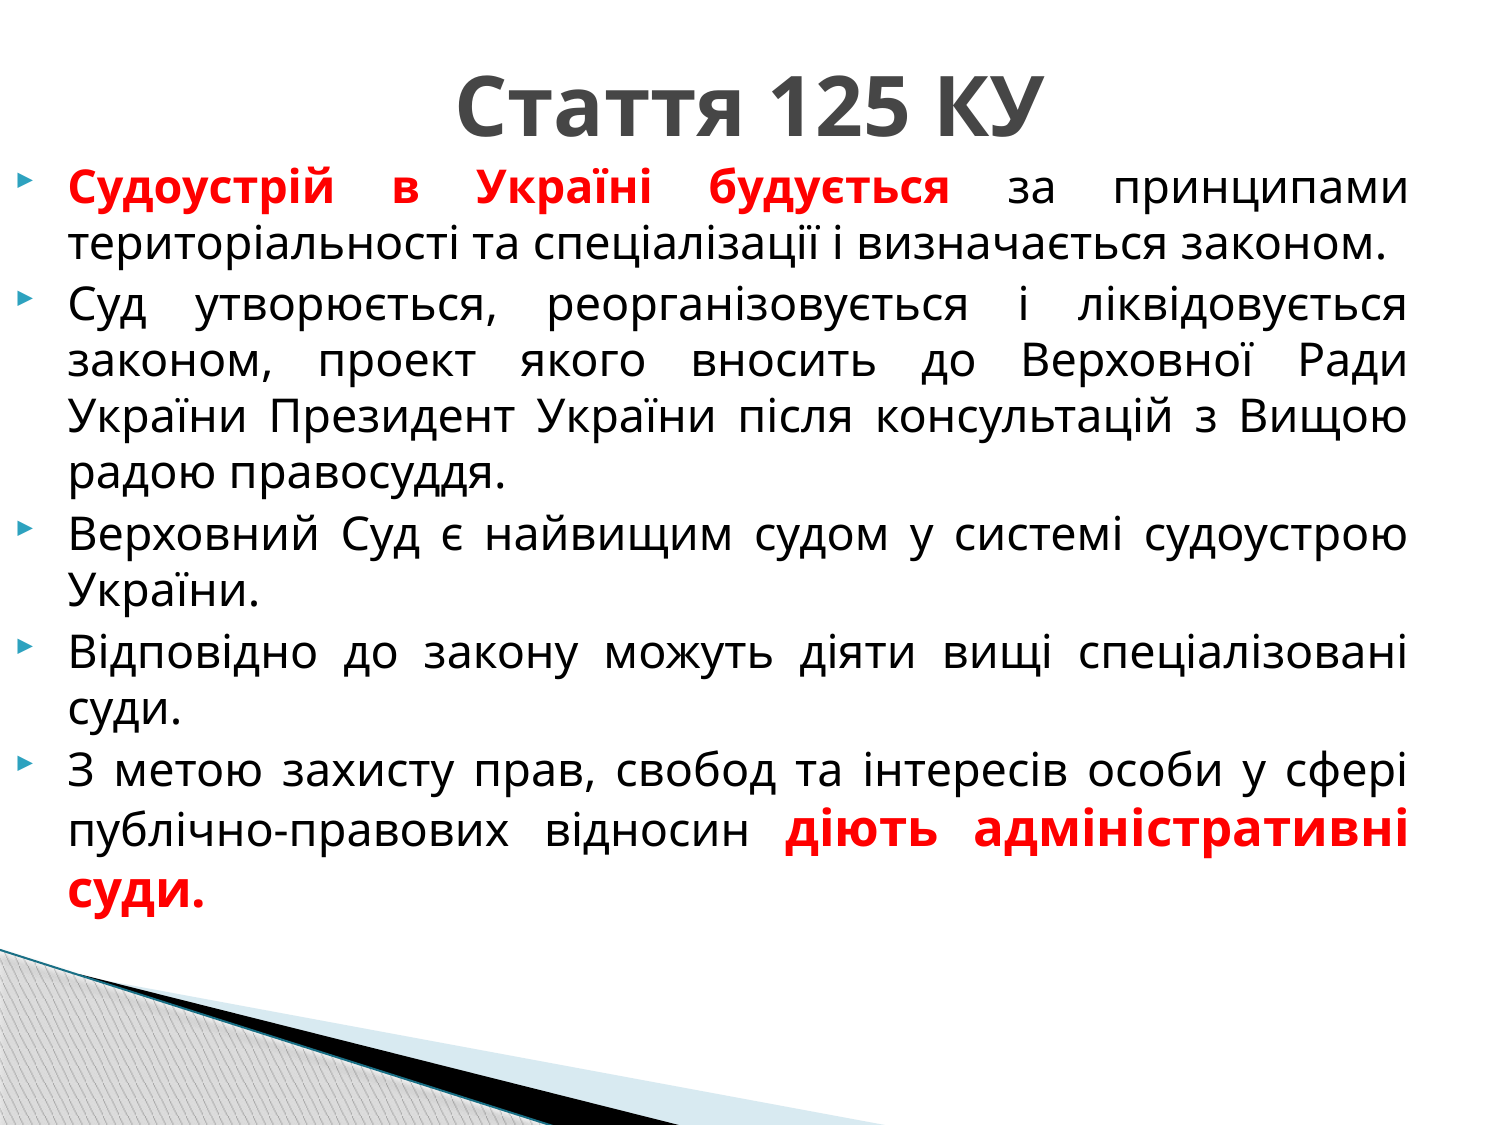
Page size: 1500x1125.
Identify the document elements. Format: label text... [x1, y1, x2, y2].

list Судоустрій в Україні будується за принципами територіальності та спеціалізації і визначається законом. Суд утворюється, реорганізовується і ліквідовується законом, проект якого вносить до Верховної Ради України Президент України після консультацій з Вищою радою правосуддя. Верховний Суд є найвищим судом у системі судоустрою України. Відповідно до закону можуть діяти вищі спеціалізовані суди. З метою захисту прав, свобод та інтересів особи у сфері публічно-правових відносин діють адміністративні суди. [0, 149, 1425, 986]
title Стаття 125 КУ [75, 45, 1425, 161]
